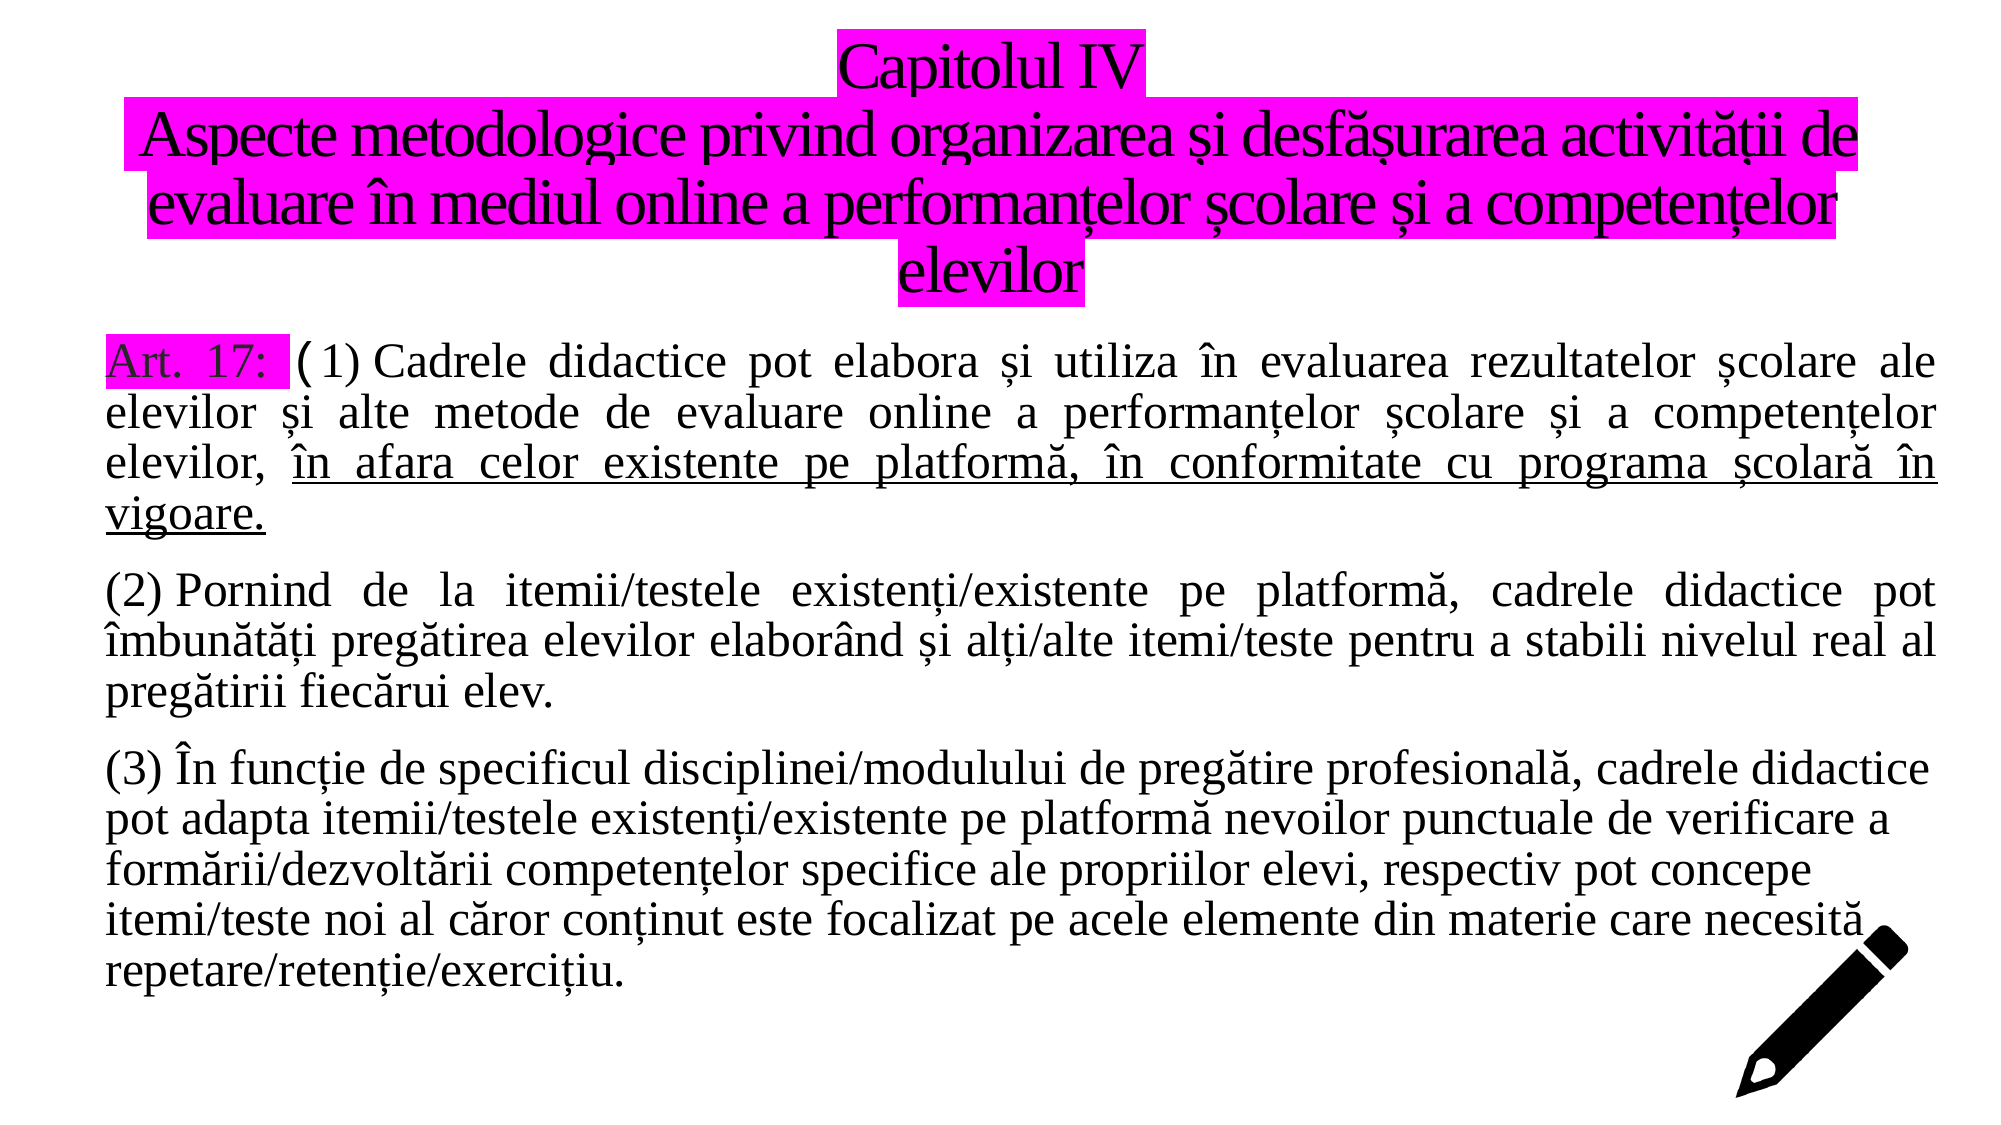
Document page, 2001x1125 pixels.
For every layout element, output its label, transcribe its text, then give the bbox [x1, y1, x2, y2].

picture [1718, 908, 1925, 1115]
title Capitolul IV Aspecte metodologice privind organizarea și desfășurarea activității de evaluare în mediul online a performanțelor școlare și a competențelor elevilor [107, 66, 1875, 329]
list Art. 17: (1) Cadrele didactice pot elabora și utiliza în evaluarea rezultatelor școlare ale elevilor și alte metode de evaluare online a performanțelor școlare și a competențelor elevilor, în afara celor existente pe platformă, în conformitate cu programa școlară în vigoare. (2) Pornind de la itemii/testele existenți/existente pe platformă, cadrele didactice pot îmbunătăți pregătirea elevilor elaborând și alți/alte itemi/teste pentru a stabili nivelul real al pregătirii fiecărui elev. (3) În funcție de specificul disciplinei/modulului de pregătire profesională, cadrele didactice pot adapta itemii/testele existenți/existente pe platformă nevoilor punctuale de verificare a formării/dezvoltării competențelor specifice ale propriilor elevi, respectiv pot concepe itemi/teste noi al căror conținut este focalizat pe acele elemente din materie care necesită repetare/retenție/exercițiu. [75, 329, 1954, 1059]
